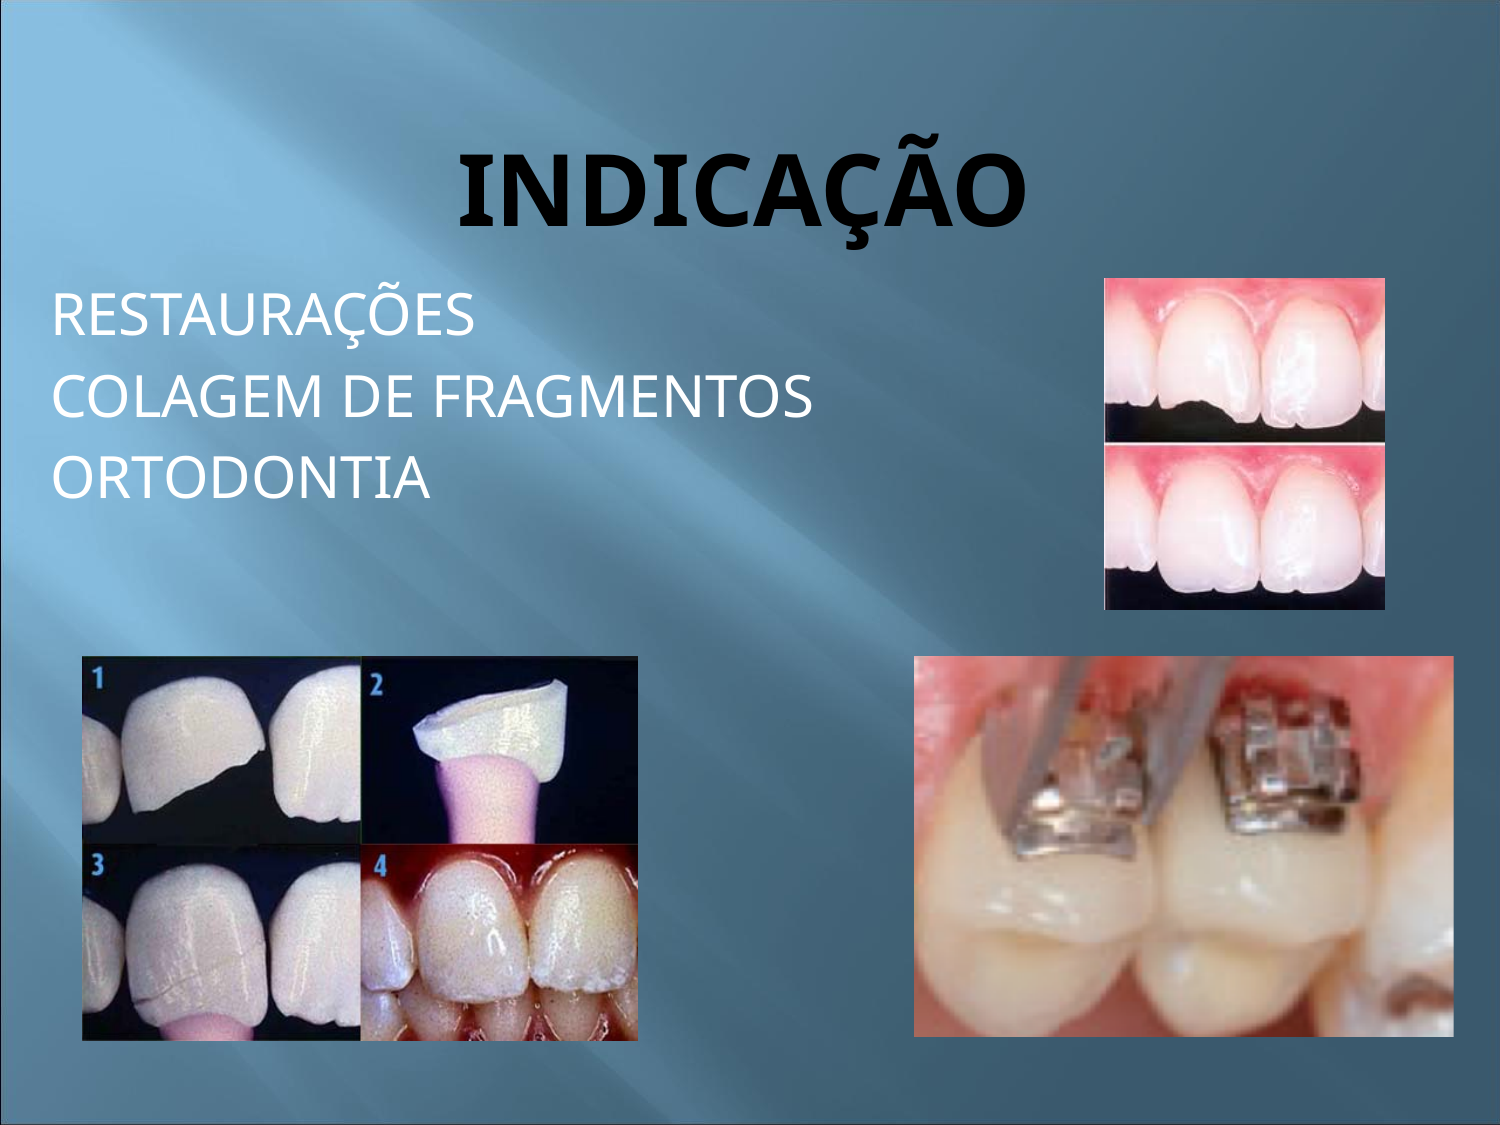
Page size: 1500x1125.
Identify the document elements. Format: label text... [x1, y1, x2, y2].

title INDICAÇÃO [69, 46, 1420, 247]
subtitle RESTAURAÇÕES COLAGEM DE FRAGMENTOS ORTODONTIA [35, 269, 1050, 551]
picture [0, 0, 1500, 1125]
